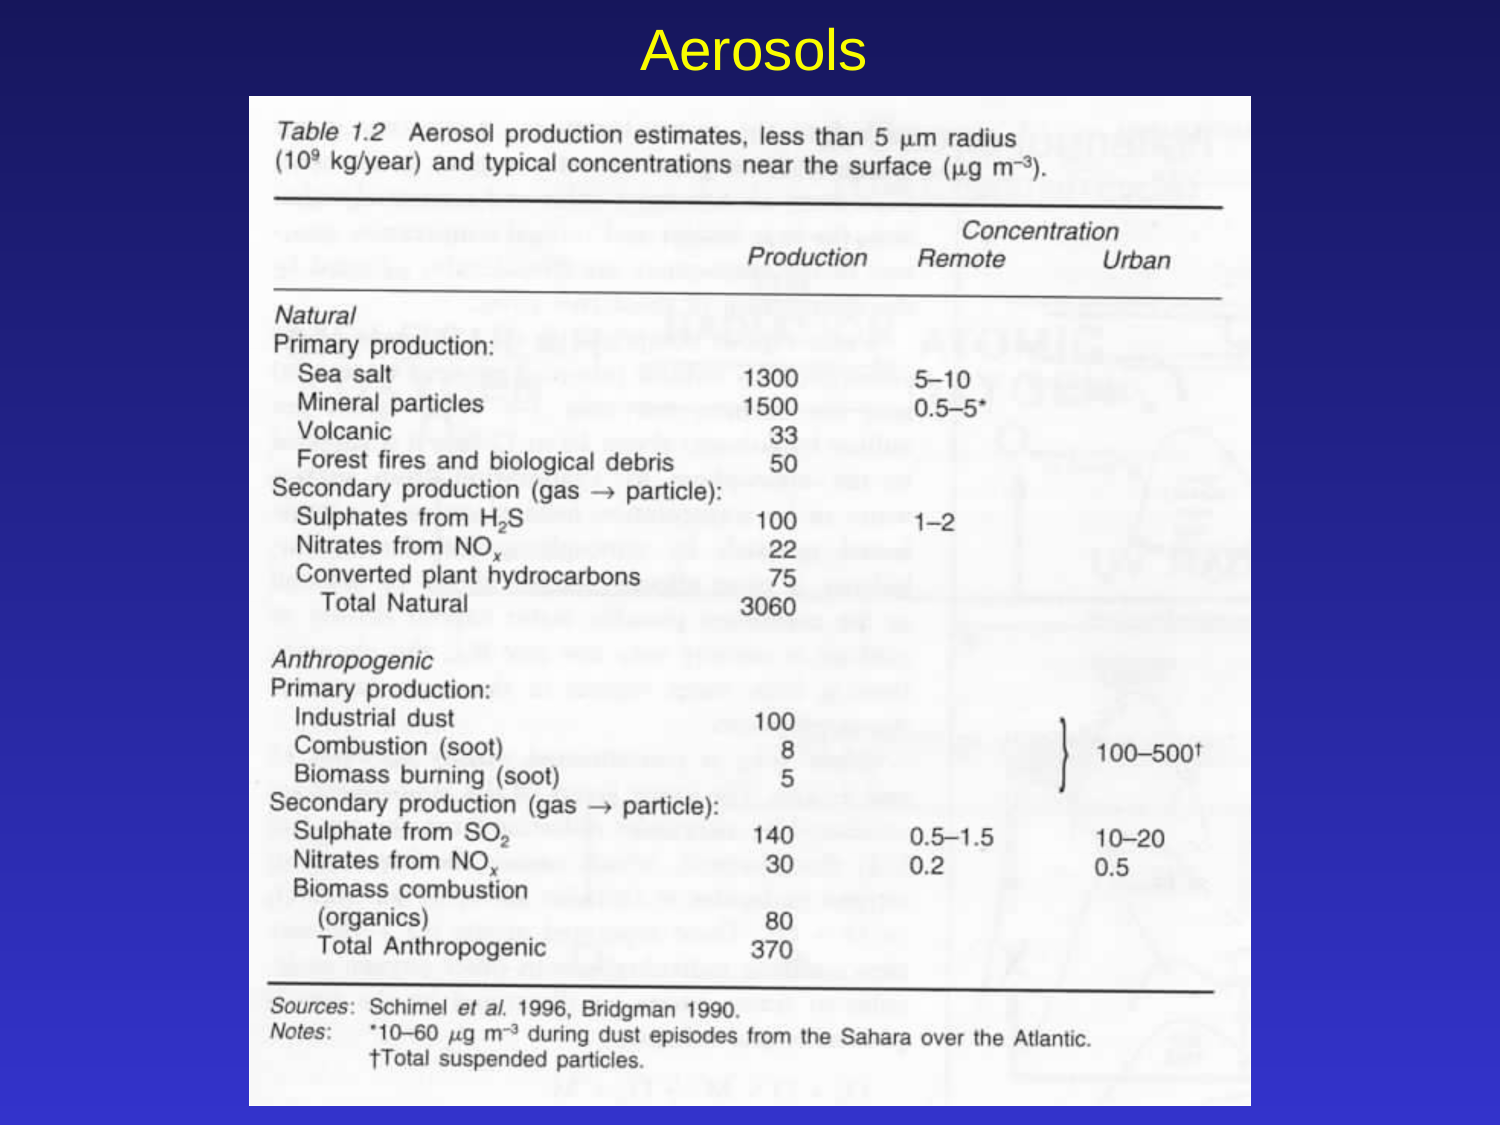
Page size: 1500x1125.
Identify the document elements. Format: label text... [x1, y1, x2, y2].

picture [248, 96, 1251, 1107]
text_box Aerosols [625, 5, 883, 90]
